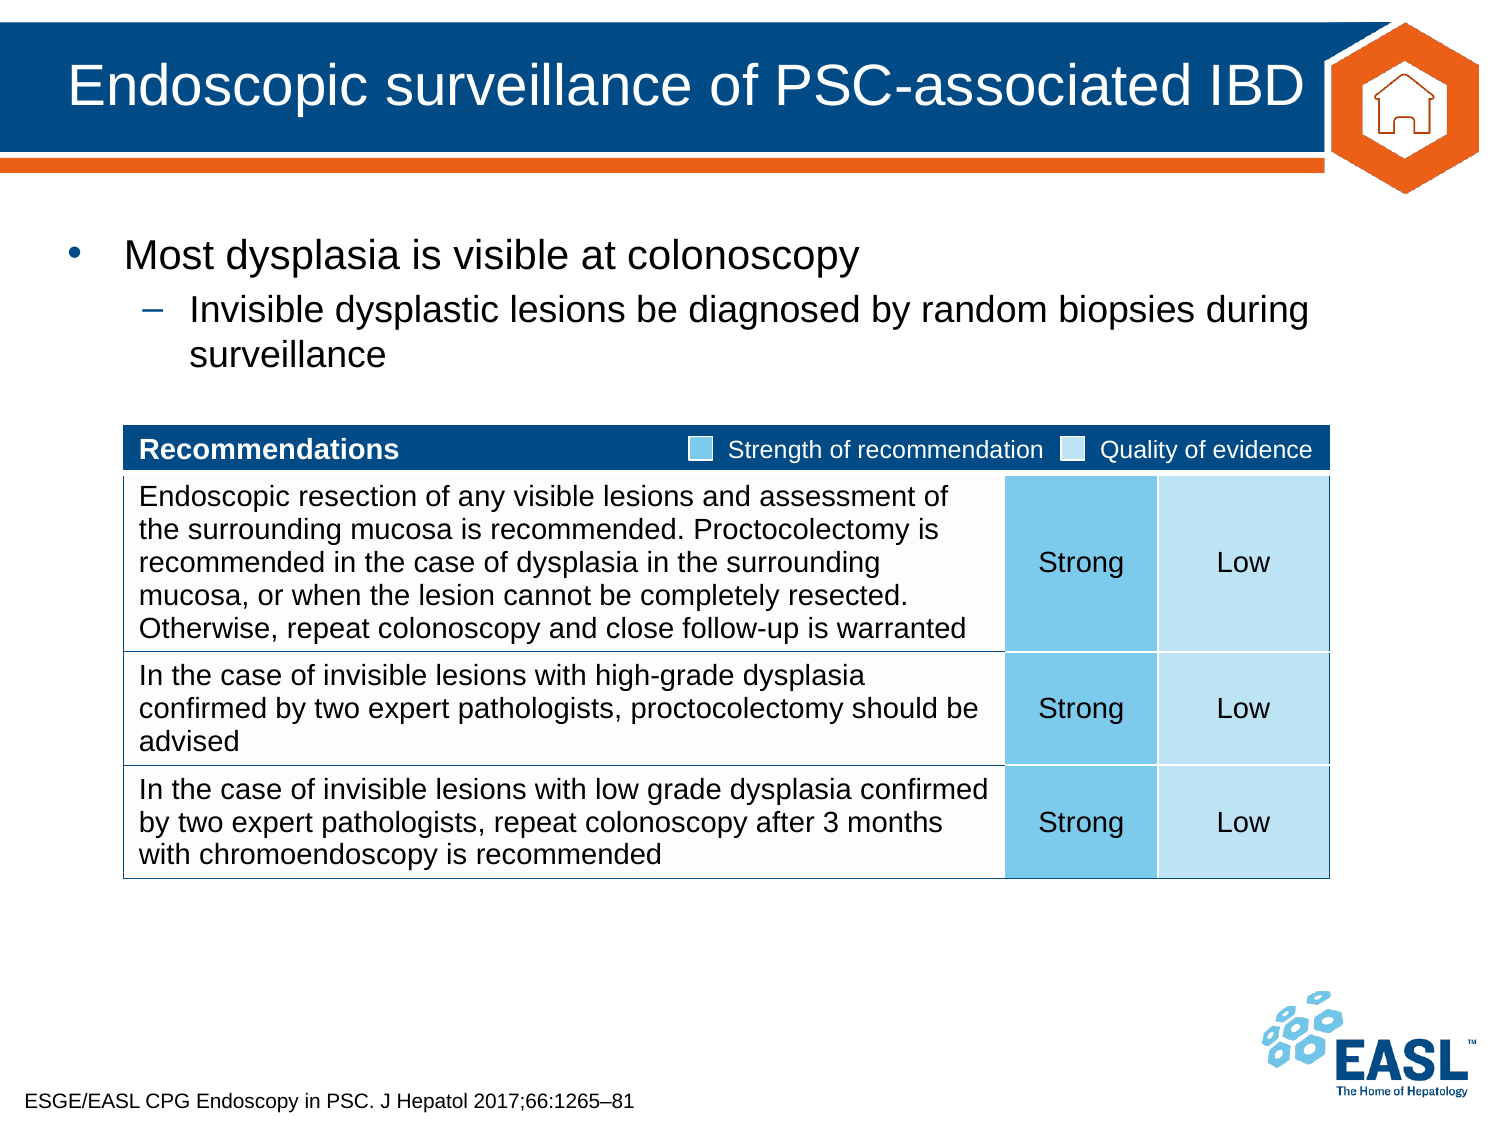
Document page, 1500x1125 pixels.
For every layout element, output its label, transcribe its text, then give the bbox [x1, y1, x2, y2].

table_cell Strong [1005, 653, 1157, 764]
table_cell Endoscopic resection of any visible lesions and assessment of the surrounding mucosa is recommended. Proctocolectomy is recommended in the case of dysplasia in the surrounding mucosa, or when the lesion cannot be completely resected. Otherwise, repeat colonoscopy and close follow-up is warranted [124, 476, 1005, 651]
table_cell Strong [1005, 766, 1157, 878]
list ESGE/EASL CPG Endoscopy in PSC. J Hepatol 2017;66:1265–81 [0, 1062, 1235, 1125]
list Most dysplasia is visible at colonoscopy Invisible dysplastic lesions be diagnosed by random biopsies during surveillance [52, 219, 1448, 979]
table_cell Strong [1005, 479, 1157, 651]
table_cell In the case of invisible lesions with low grade dysplasia confirmed by two expert pathologists, repeat colonoscopy after 3 months with chromoendoscopy is recommended [124, 766, 1005, 878]
picture [1257, 987, 1479, 1100]
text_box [688, 425, 1330, 472]
picture [0, 22, 1479, 194]
title Endoscopic surveillance of PSC-associated IBD [52, 23, 1341, 150]
table_cell Low [1159, 653, 1329, 764]
table_cell Low [1159, 766, 1329, 878]
table_cell Low [1159, 478, 1329, 651]
table_header Recommendations [124, 426, 686, 470]
table_cell In the case of invisible lesions with high-grade dysplasia confirmed by two expert pathologists, proctocolectomy should be advised [124, 652, 1005, 765]
